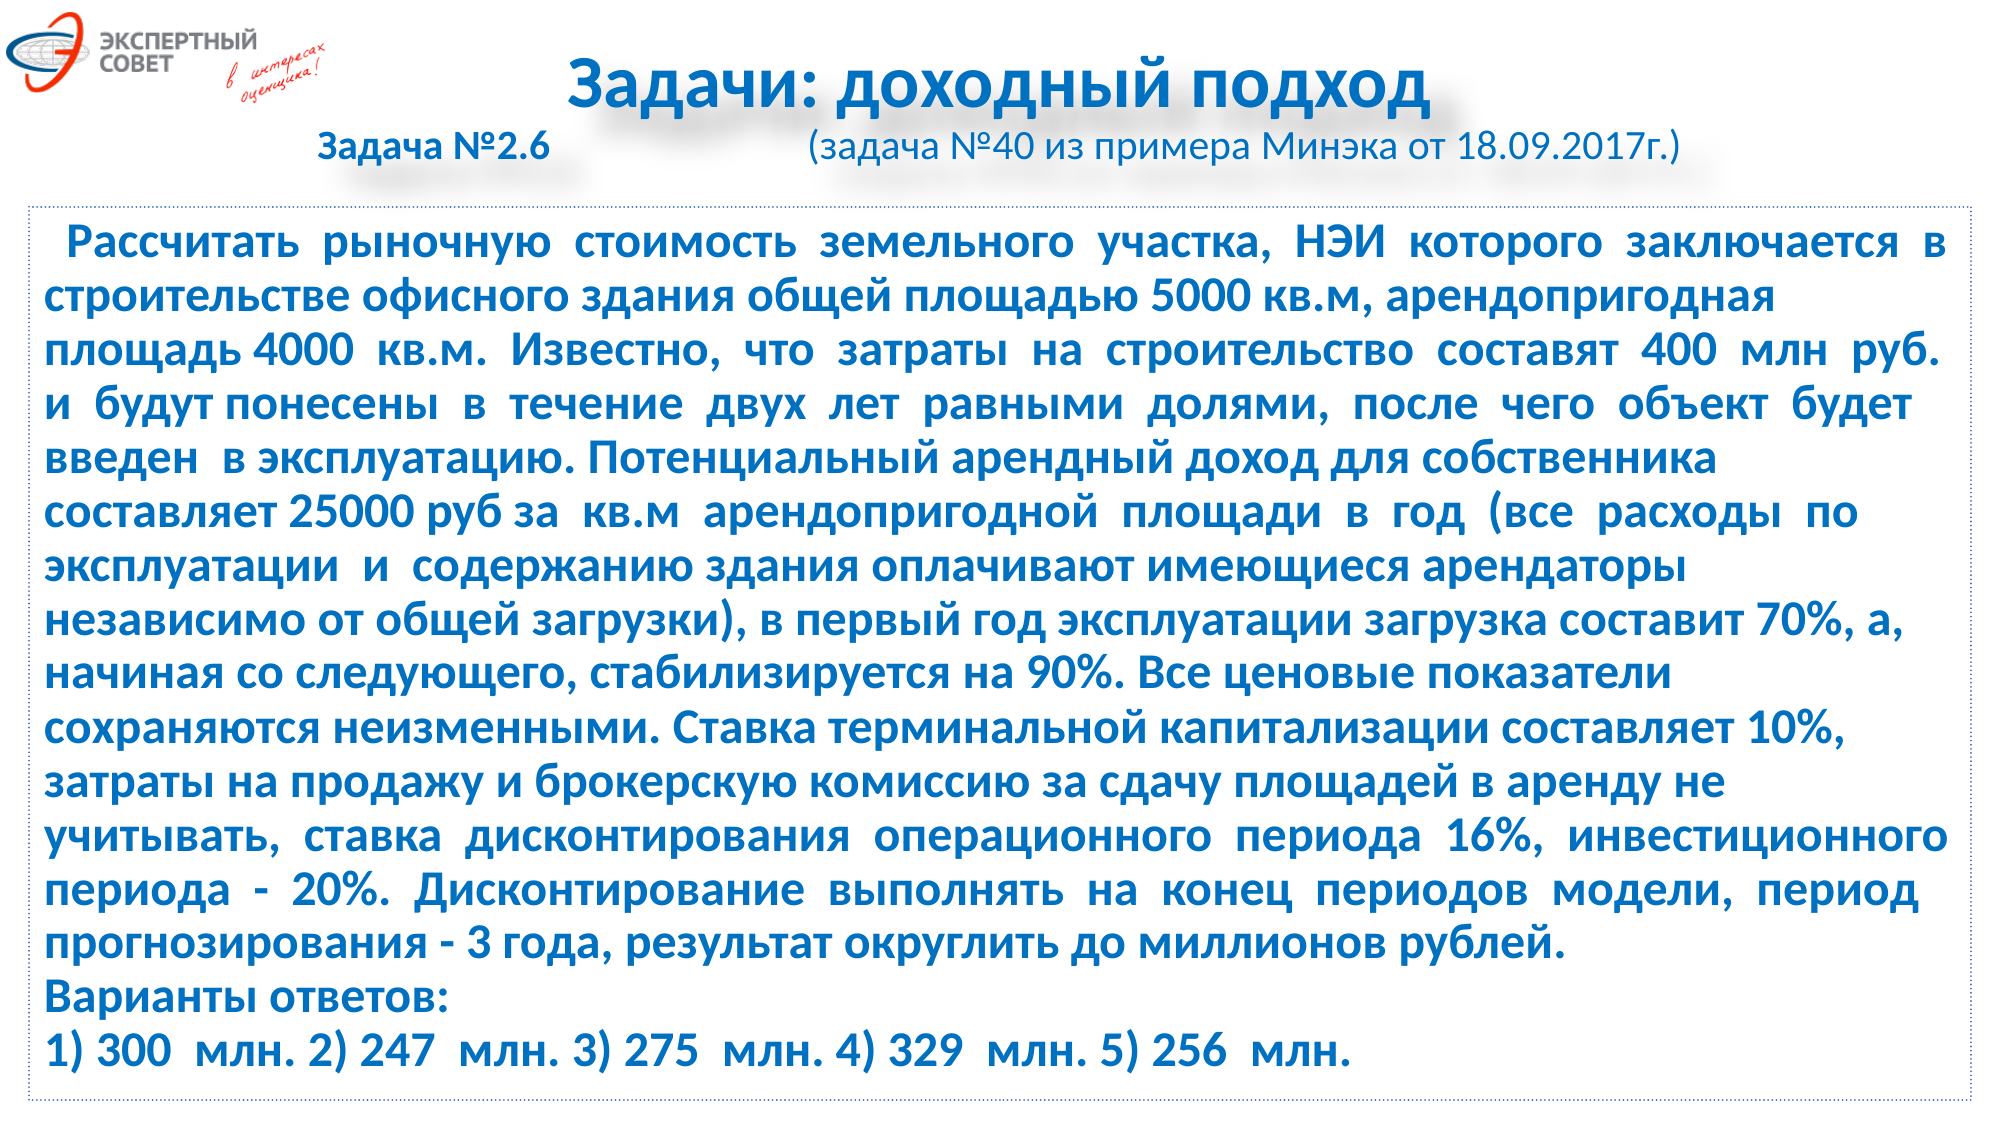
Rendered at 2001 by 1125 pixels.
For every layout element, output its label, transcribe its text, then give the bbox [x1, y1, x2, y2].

title Задачи: доходный подход Задача №2.6 (задача №40 из примера Минэка от 18.09.2017г.) [137, 32, 1863, 179]
picture [4, 10, 329, 106]
list Рассчитать рыночную стоимость земельного участка, НЭИ которого заключается в строительстве офисного здания общей площадью 5000 кв.м, арендопригодная площадь 4000 кв.м. Известно, что затраты на строительство составят 400 млн руб. и будут понесены в течение двух лет равными долями, после чего объект будет введен в эксплуатацию. Потенциальный арендный доход для собственника составляет 25000 руб за кв.м арендопригодной площади в год (все расходы по эксплуатации и содержанию здания оплачивают имеющиеся арендаторы независимо от общей загрузки), в первый год эксплуатации загрузка составит 70%, а, начиная со следующего, стабилизируется на 90%. Все ценовые показатели сохраняются неизменными. Ставка терминальной капитализации составляет 10%, затраты на продажу и брокерскую комиссию за сдачу площадей в аренду не учитывать, ставка дисконтирования операционного периода 16%, инвестиционного периода - 20%. Дисконтирование выполнять на конец периодов модели, период прогнозирования - 3 года, результат округлить до миллионов рублей. Варианты ответов: 1) 300 млн. 2) 247 млн. 3) 275 млн. 4) 329 млн. 5) 256 млн. [28, 206, 1971, 1100]
